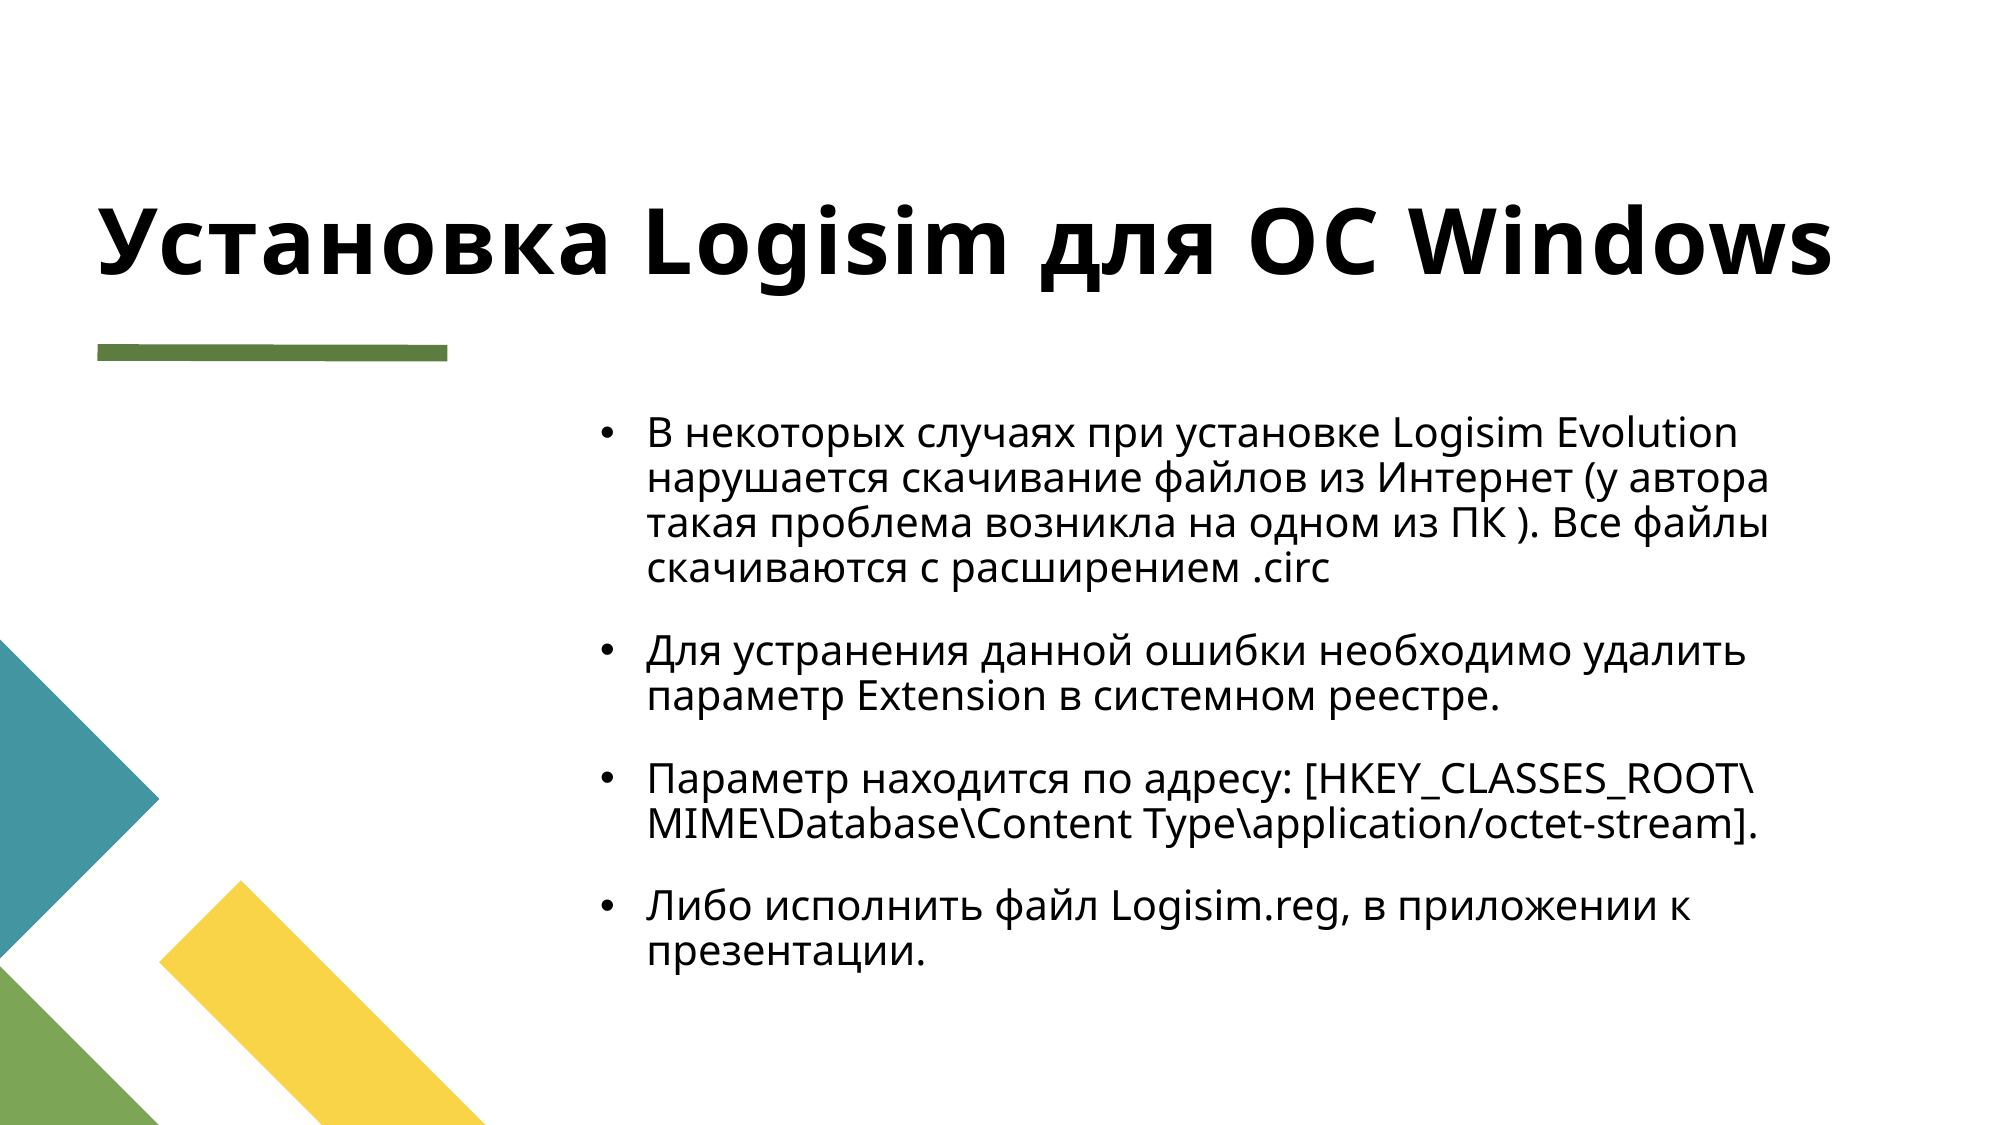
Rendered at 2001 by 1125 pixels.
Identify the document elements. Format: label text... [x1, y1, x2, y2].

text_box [0, 639, 486, 1125]
title Установка Logisim для ОС Windows [97, 16, 1882, 293]
list В некоторых случаях при установке Logisim Evolution нарушается скачивание файлов из Интернет (у автора такая проблема возникла на одном из ПК ). Все файлы скачиваются с расширением .circ Для устранения данной ошибки необходимо удалить параметр Extension в системном реестре. Параметр находится по адресу: [HKEY_CLASSES_ROOT\MIME\Database\Content Type\application/octet-stream]. Либо исполнить файл Logisim.reg, в приложении к презентации. [600, 374, 1882, 982]
